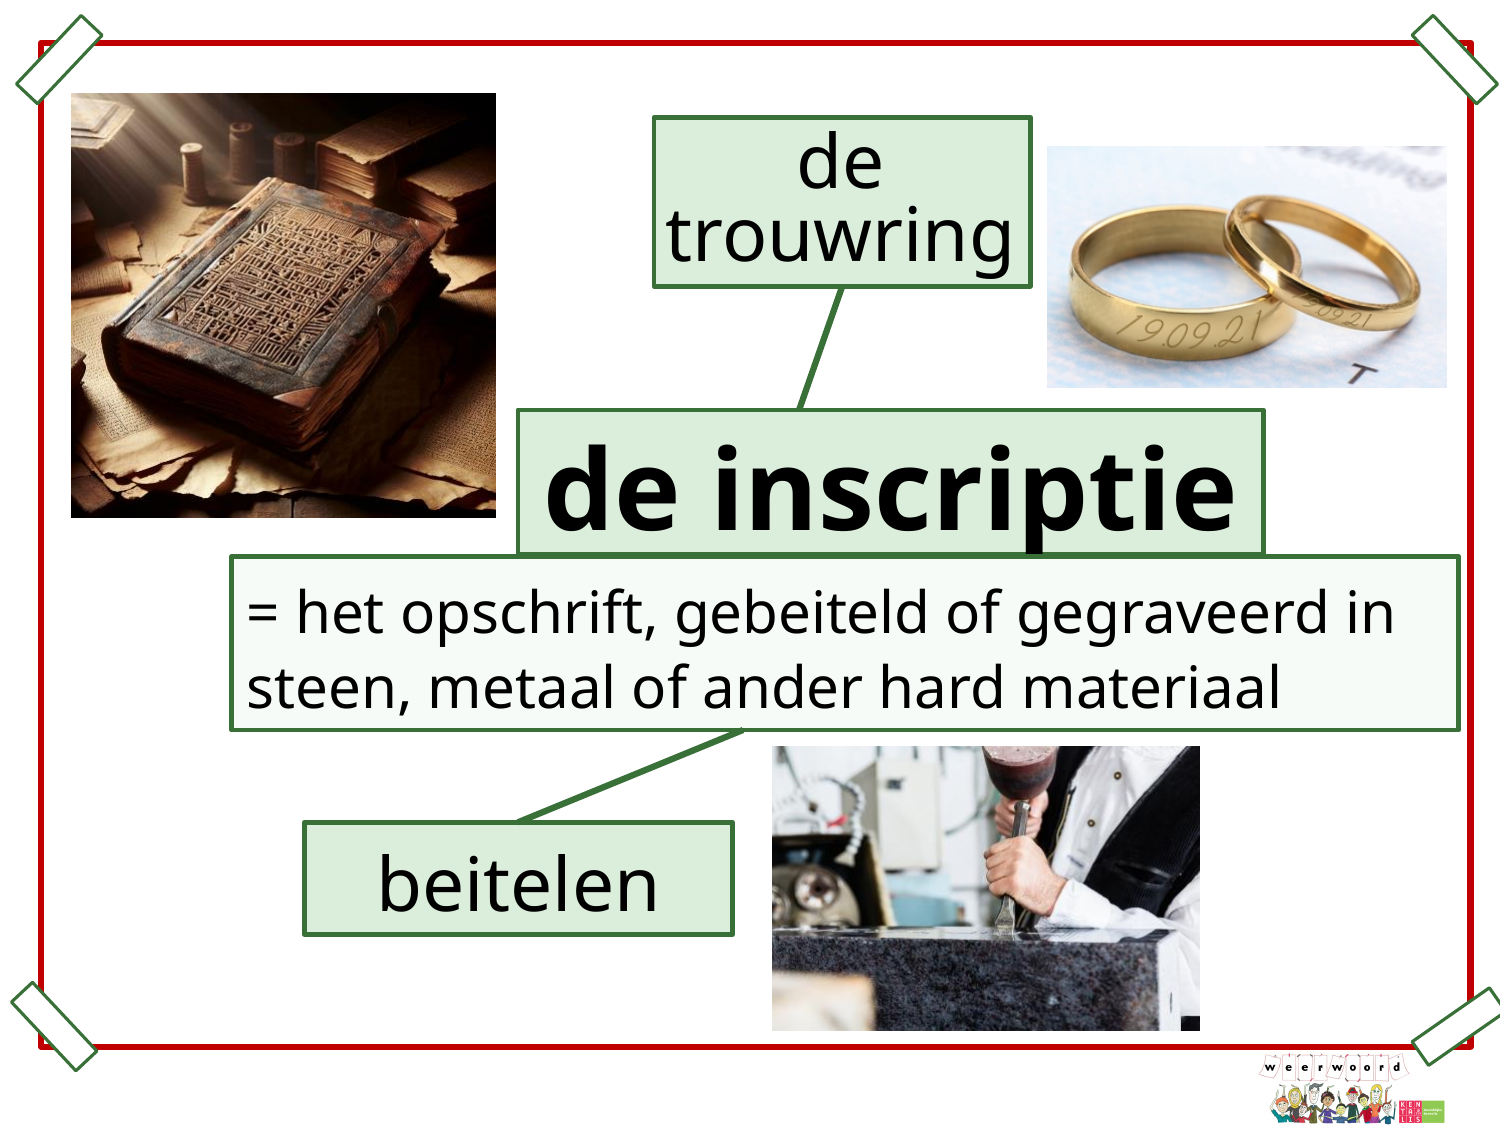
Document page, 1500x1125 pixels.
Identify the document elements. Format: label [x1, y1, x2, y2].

text_box [798, 286, 843, 412]
text_box [517, 729, 744, 823]
picture [1257, 1074, 1448, 1125]
picture [1046, 146, 1448, 388]
picture [772, 746, 1200, 1032]
text_box [39, 12, 1500, 1074]
picture [71, 93, 497, 519]
